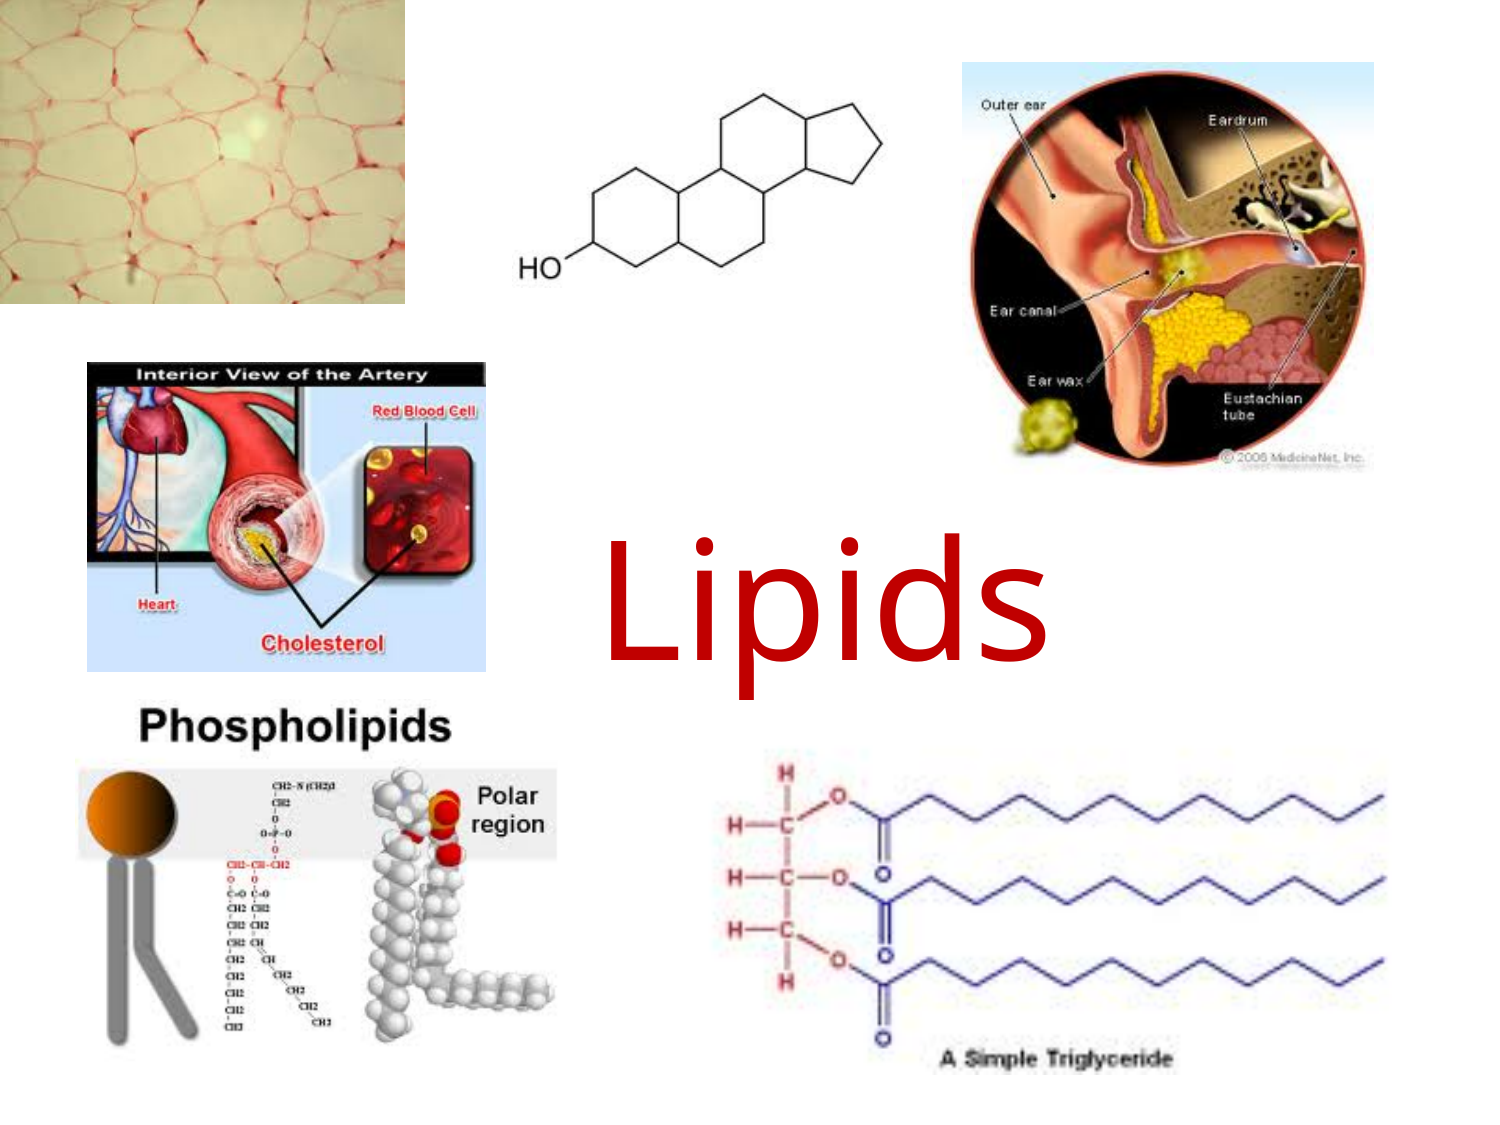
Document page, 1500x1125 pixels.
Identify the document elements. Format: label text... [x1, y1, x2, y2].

picture [661, 724, 1496, 1076]
picture [0, 0, 405, 304]
picture [962, 62, 1374, 476]
picture [87, 362, 487, 673]
picture [74, 699, 561, 1069]
title Lipids [149, 499, 1500, 688]
picture [512, 87, 888, 288]
